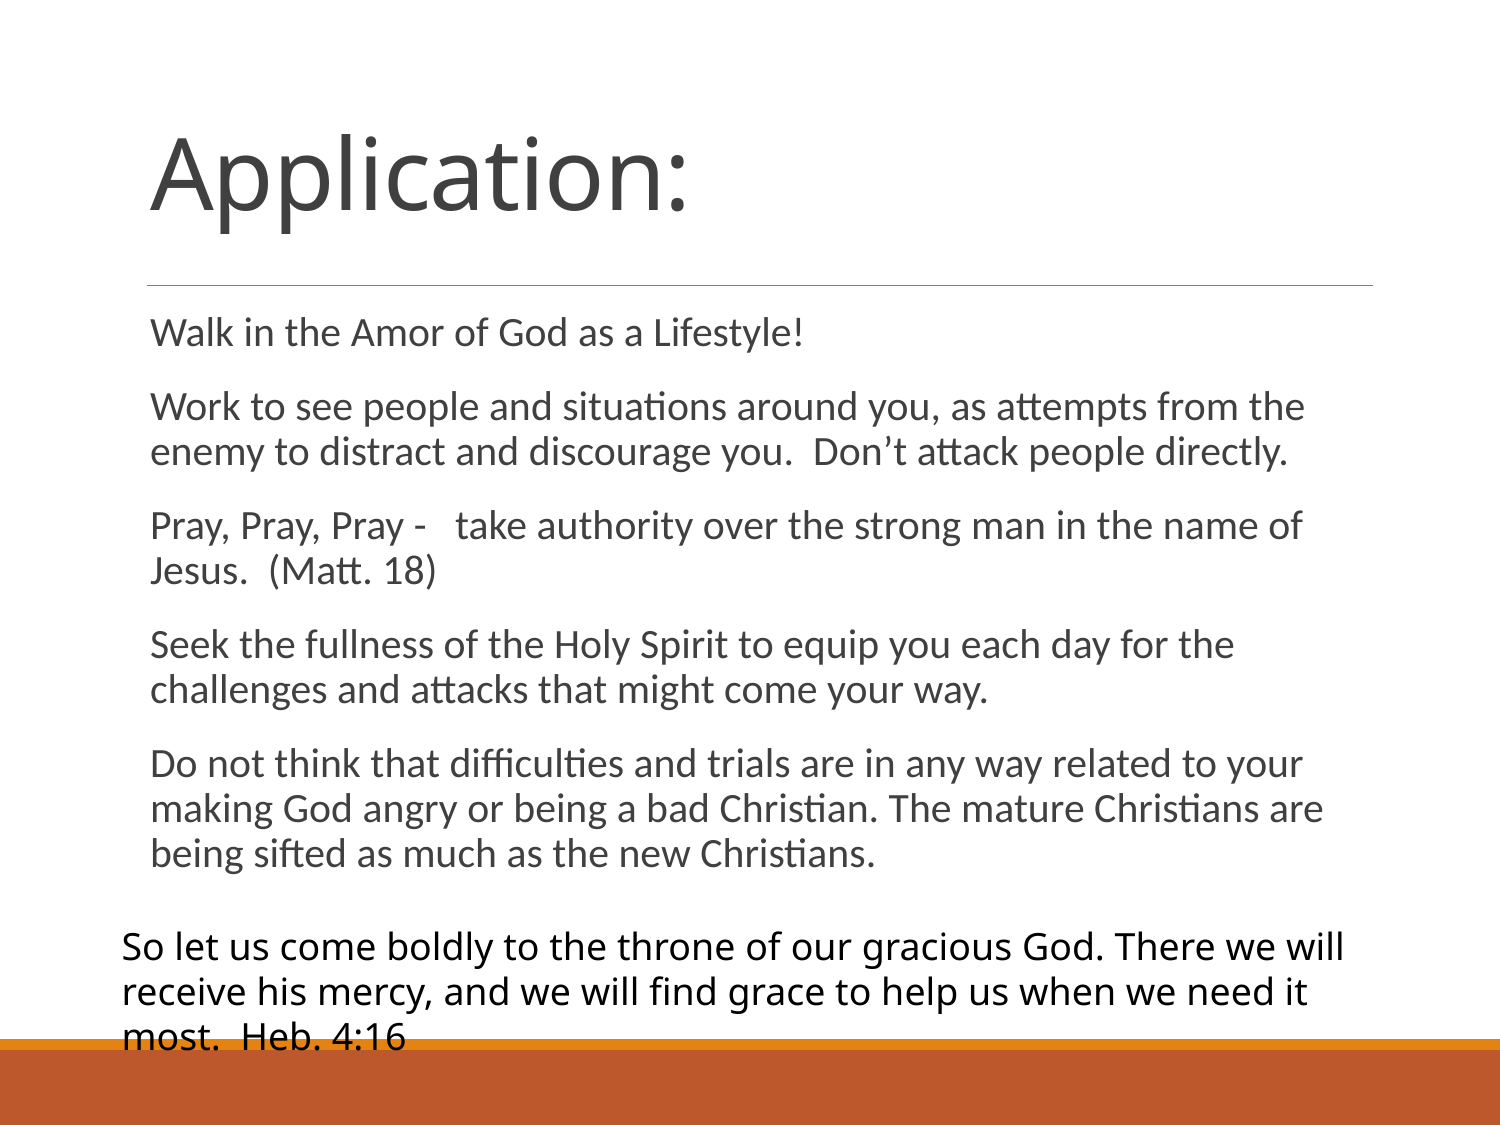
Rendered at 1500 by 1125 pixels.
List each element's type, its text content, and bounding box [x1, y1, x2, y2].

title Application: [135, 0, 1373, 238]
text_box So let us come boldly to the throne of our gracious God. There we will receive his mercy, and we will find grace to help us when we need it most. Heb. 4:16 [106, 915, 1425, 1066]
list Walk in the Amor of God as a Lifestyle! Work to see people and situations around you, as attempts from the enemy to distract and discourage you. Don’t attack people directly. Pray, Pray, Pray - take authority over the strong man in the name of Jesus. (Matt. 18) Seek the fullness of the Holy Spirit to equip you each day for the challenges and attacks that might come your way. Do not think that difficulties and trials are in any way related to your making God angry or being a bad Christian. The mature Christians are being sifted as much as the new Christians. [135, 302, 1373, 915]
